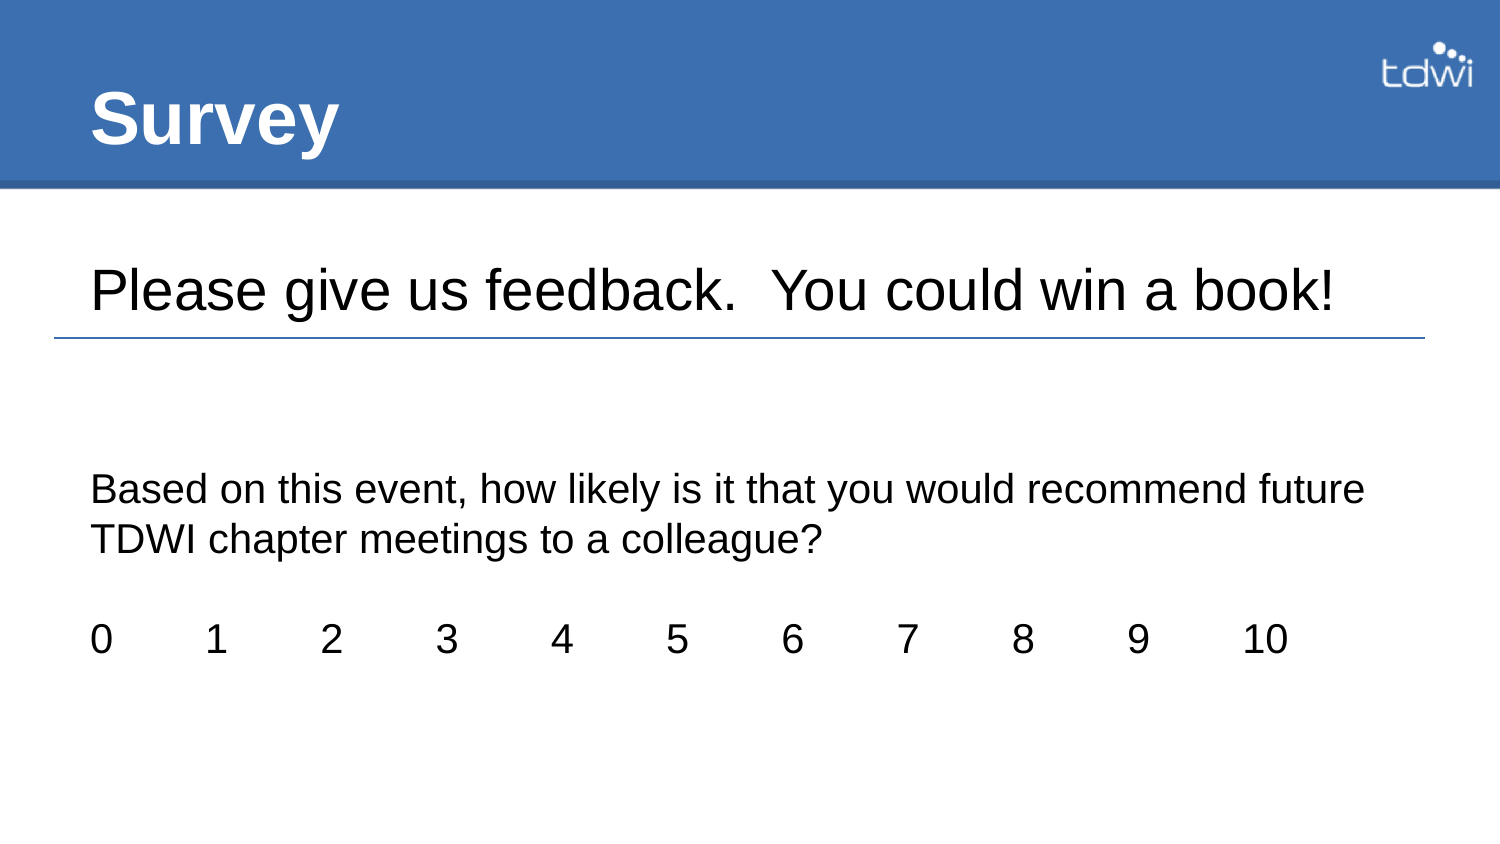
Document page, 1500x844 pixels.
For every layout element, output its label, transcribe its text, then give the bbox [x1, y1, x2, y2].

list Please give us feedback. You could win a book! Based on this event, how likely is it that you would recommend future TDWI chapter meetings to a colleague? 0 1 2 3 4 5 6 7 8 9 10 [75, 345, 1425, 808]
title Survey [75, 33, 1425, 175]
list Please give us feedback. You could win a book! Based on this event, how likely is it that you would recommend future TDWI chapter meetings to a colleague? 0 1 2 3 4 5 6 7 8 9 10 [75, 237, 1425, 337]
picture [1425, 35, 1480, 97]
